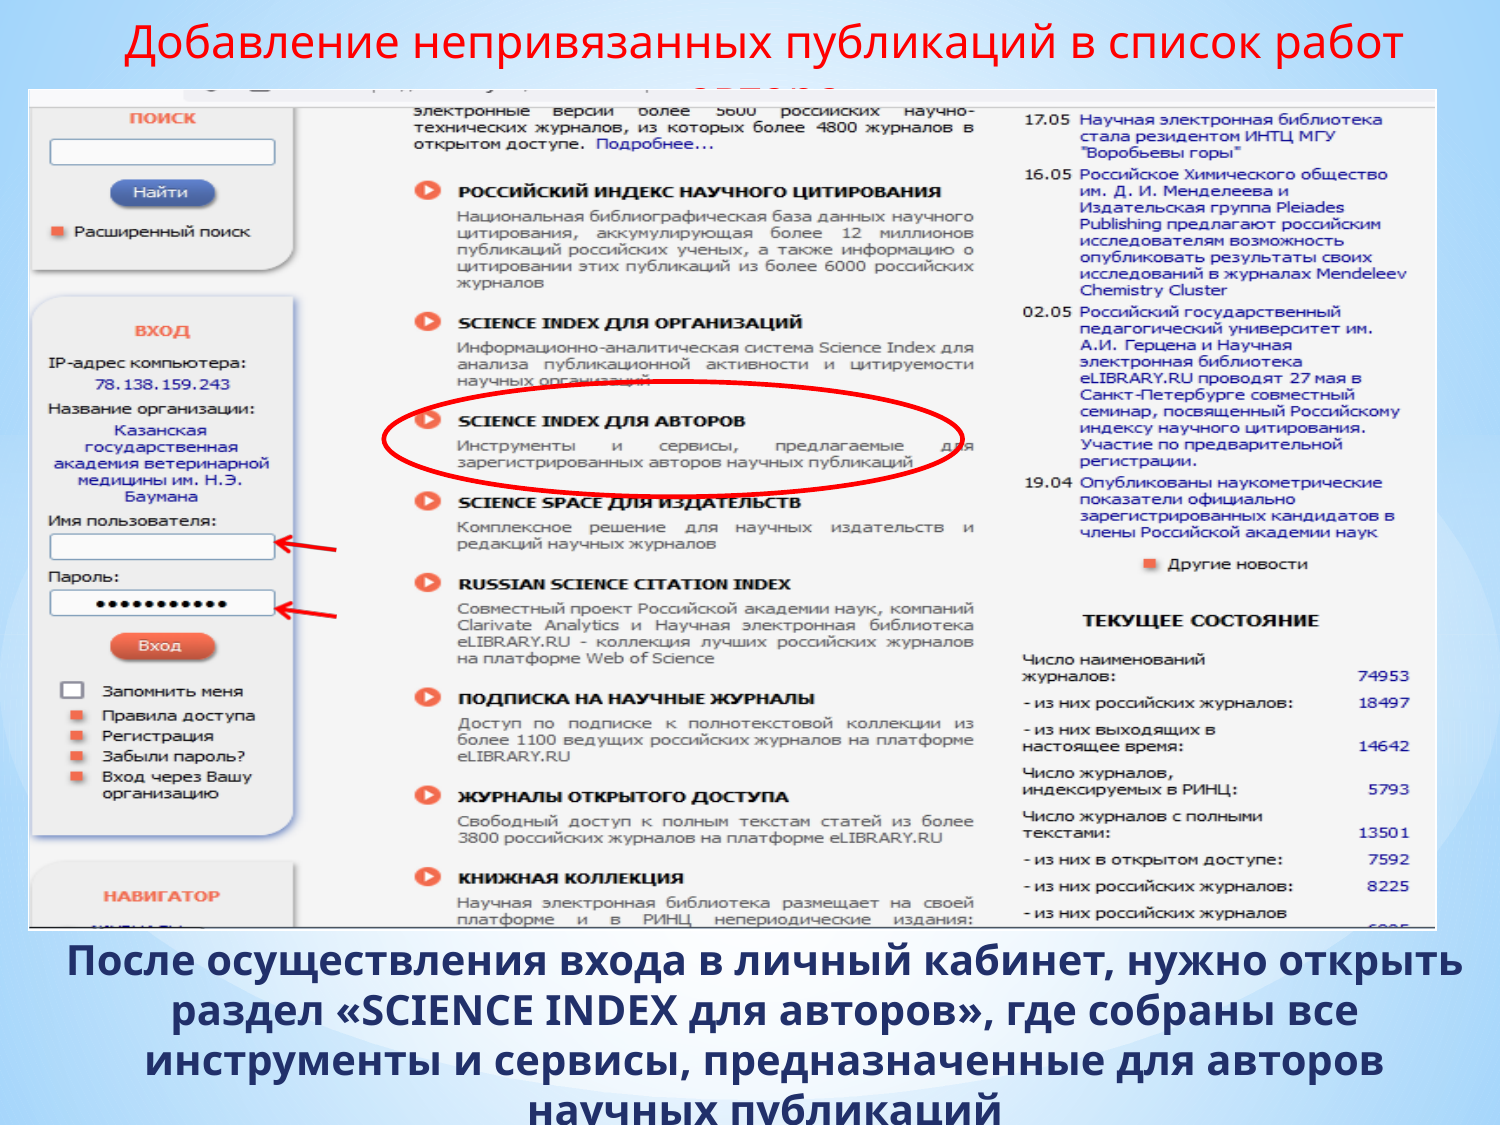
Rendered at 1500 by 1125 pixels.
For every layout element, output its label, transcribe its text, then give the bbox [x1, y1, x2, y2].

picture [29, 90, 1436, 930]
subtitle Добавление непривязанных публикаций в список работ автора [29, 5, 1500, 151]
title После осуществления входа в личный кабинет, нужно открыть раздел «SCIENCE INDEX для авторов», где собраны все инструменты и сервисы, предназначенные для авторов научных публикаций [0, 926, 1500, 1125]
